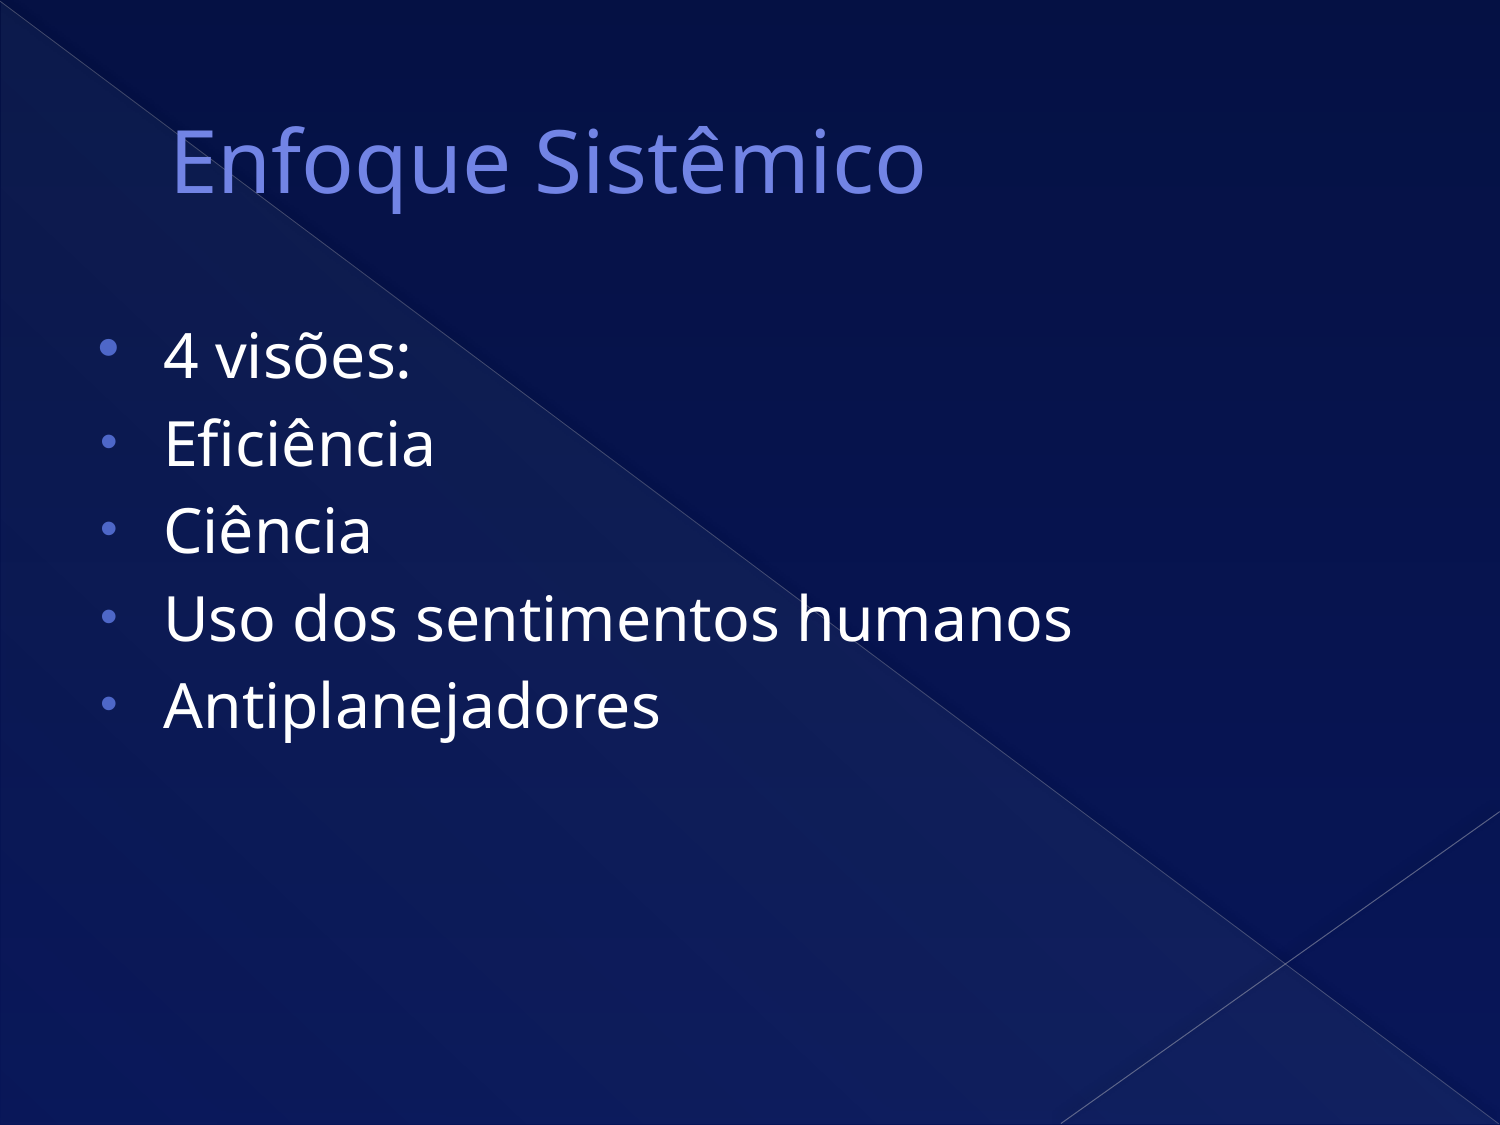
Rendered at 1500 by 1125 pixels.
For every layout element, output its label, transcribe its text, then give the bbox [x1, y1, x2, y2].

list 4 visões: Eficiência Ciência Uso dos sentimentos humanos Antiplanejadores [75, 308, 1425, 1059]
title Enfoque Sistêmico [75, 43, 1425, 274]
